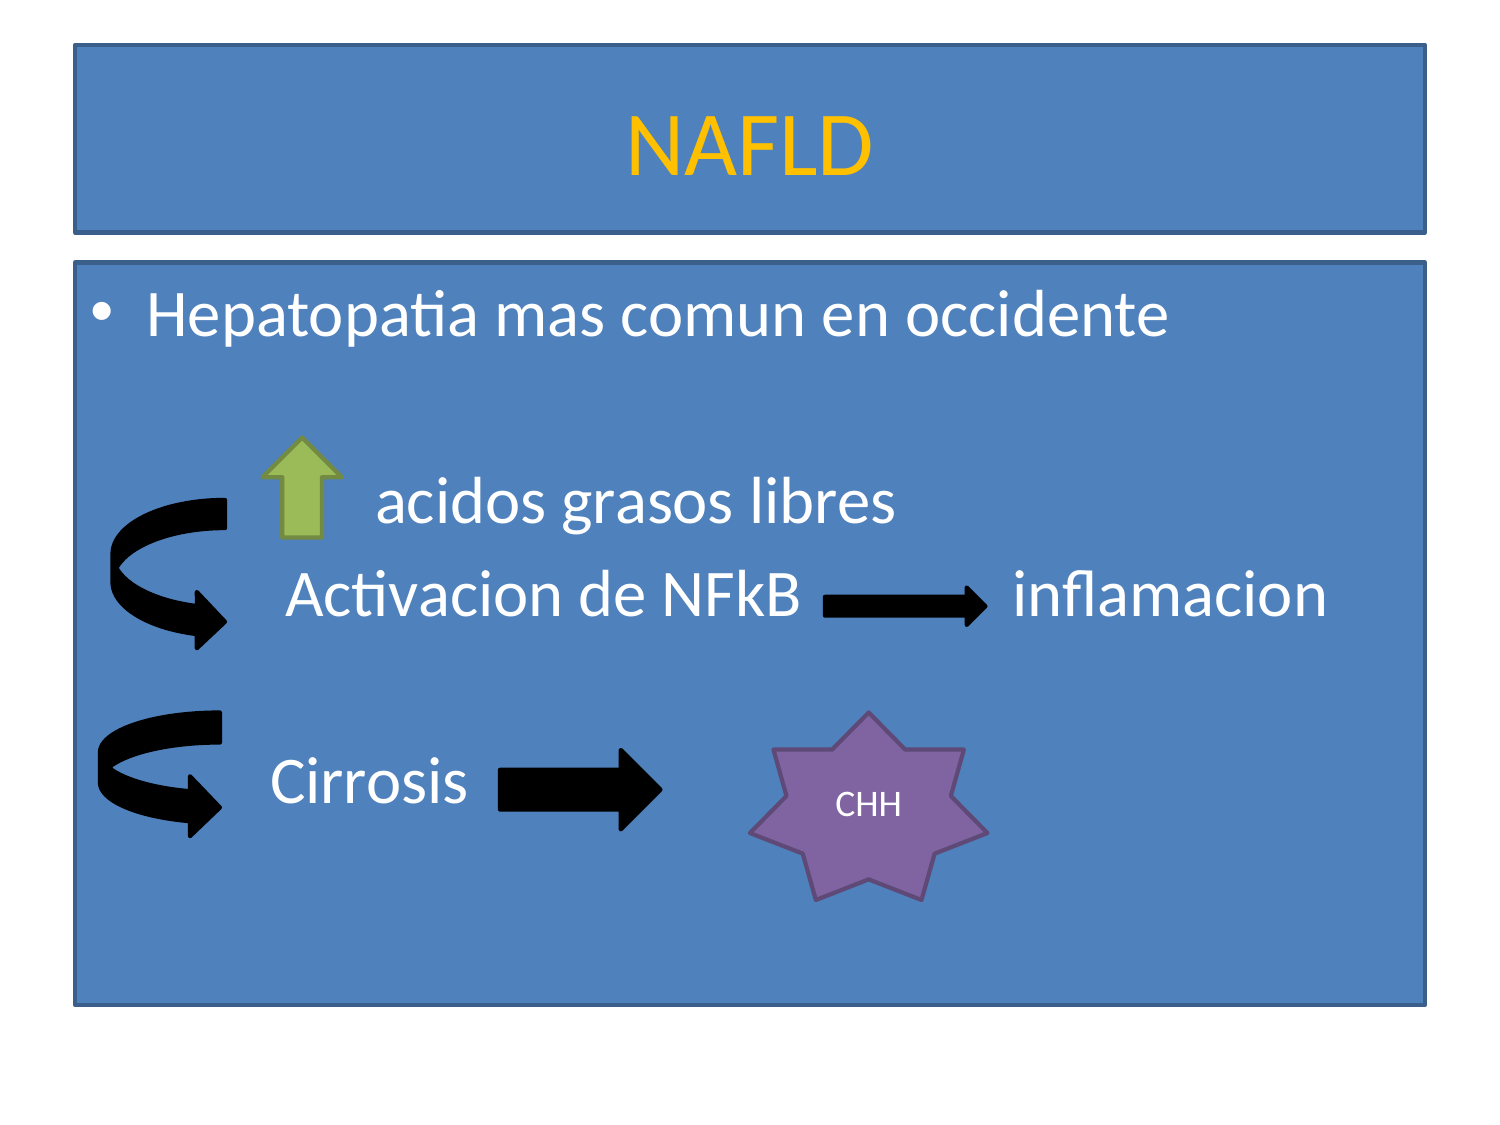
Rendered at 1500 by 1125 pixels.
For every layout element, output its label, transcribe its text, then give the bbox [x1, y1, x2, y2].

list Hepatopatia mas comun en occidente acidos grasos libres Activacion de NFkB inflamacion Cirrosis [73, 260, 1427, 1007]
title NAFLD [73, 43, 1427, 235]
text_box [497, 748, 663, 832]
text_box CHH [747, 710, 990, 902]
text_box [97, 710, 223, 839]
text_box [822, 585, 988, 627]
text_box [110, 497, 228, 651]
text_box [260, 435, 344, 540]
